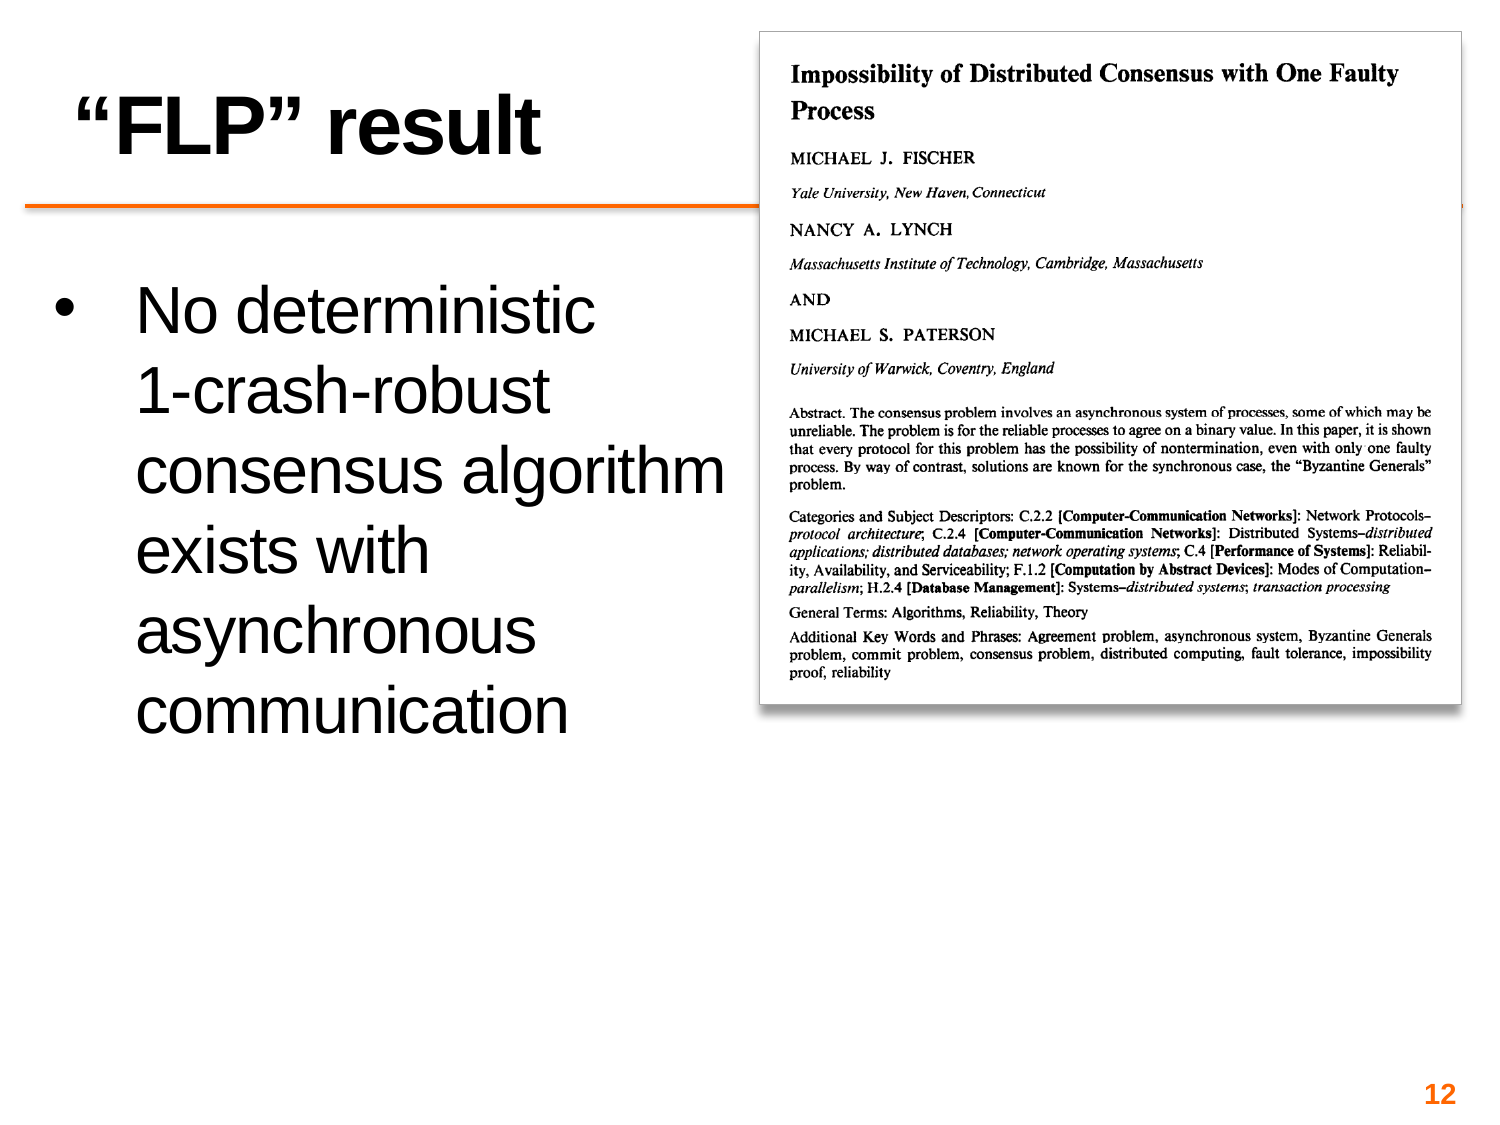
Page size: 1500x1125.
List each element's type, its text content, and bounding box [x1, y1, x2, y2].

title “FLP” result [57, 2, 1463, 178]
list No deterministic 1-crash-robust consensus algorithm exists with asynchronous communication [47, 260, 749, 765]
slide_number 12 [1112, 1074, 1463, 1110]
picture [759, 31, 1461, 705]
